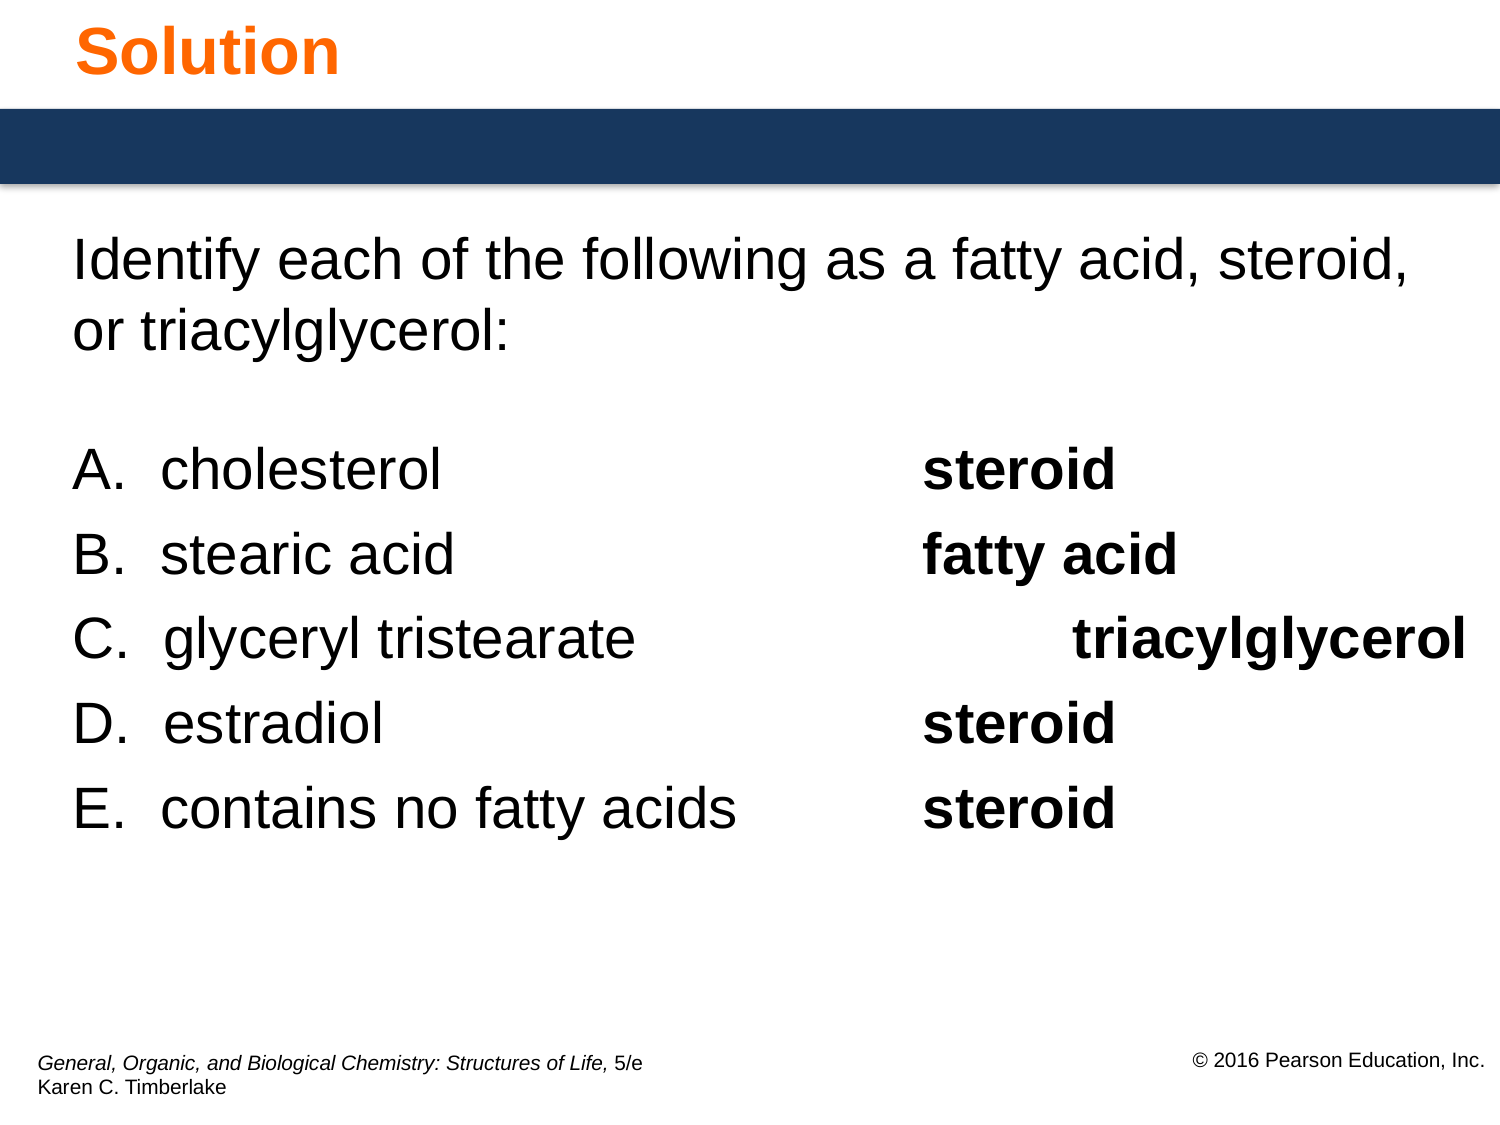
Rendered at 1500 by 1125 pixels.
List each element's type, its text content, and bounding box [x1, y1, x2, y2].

list Identify each of the following as a fatty acid, steroid, or triacylglycerol: A. cholesterol steroid B. stearic acid fatty acid C. glyceryl tristearate triacylglycerol D. estradiol steroid E. contains no fatty acids steroid [57, 214, 1486, 947]
title Solution [0, 0, 1500, 203]
